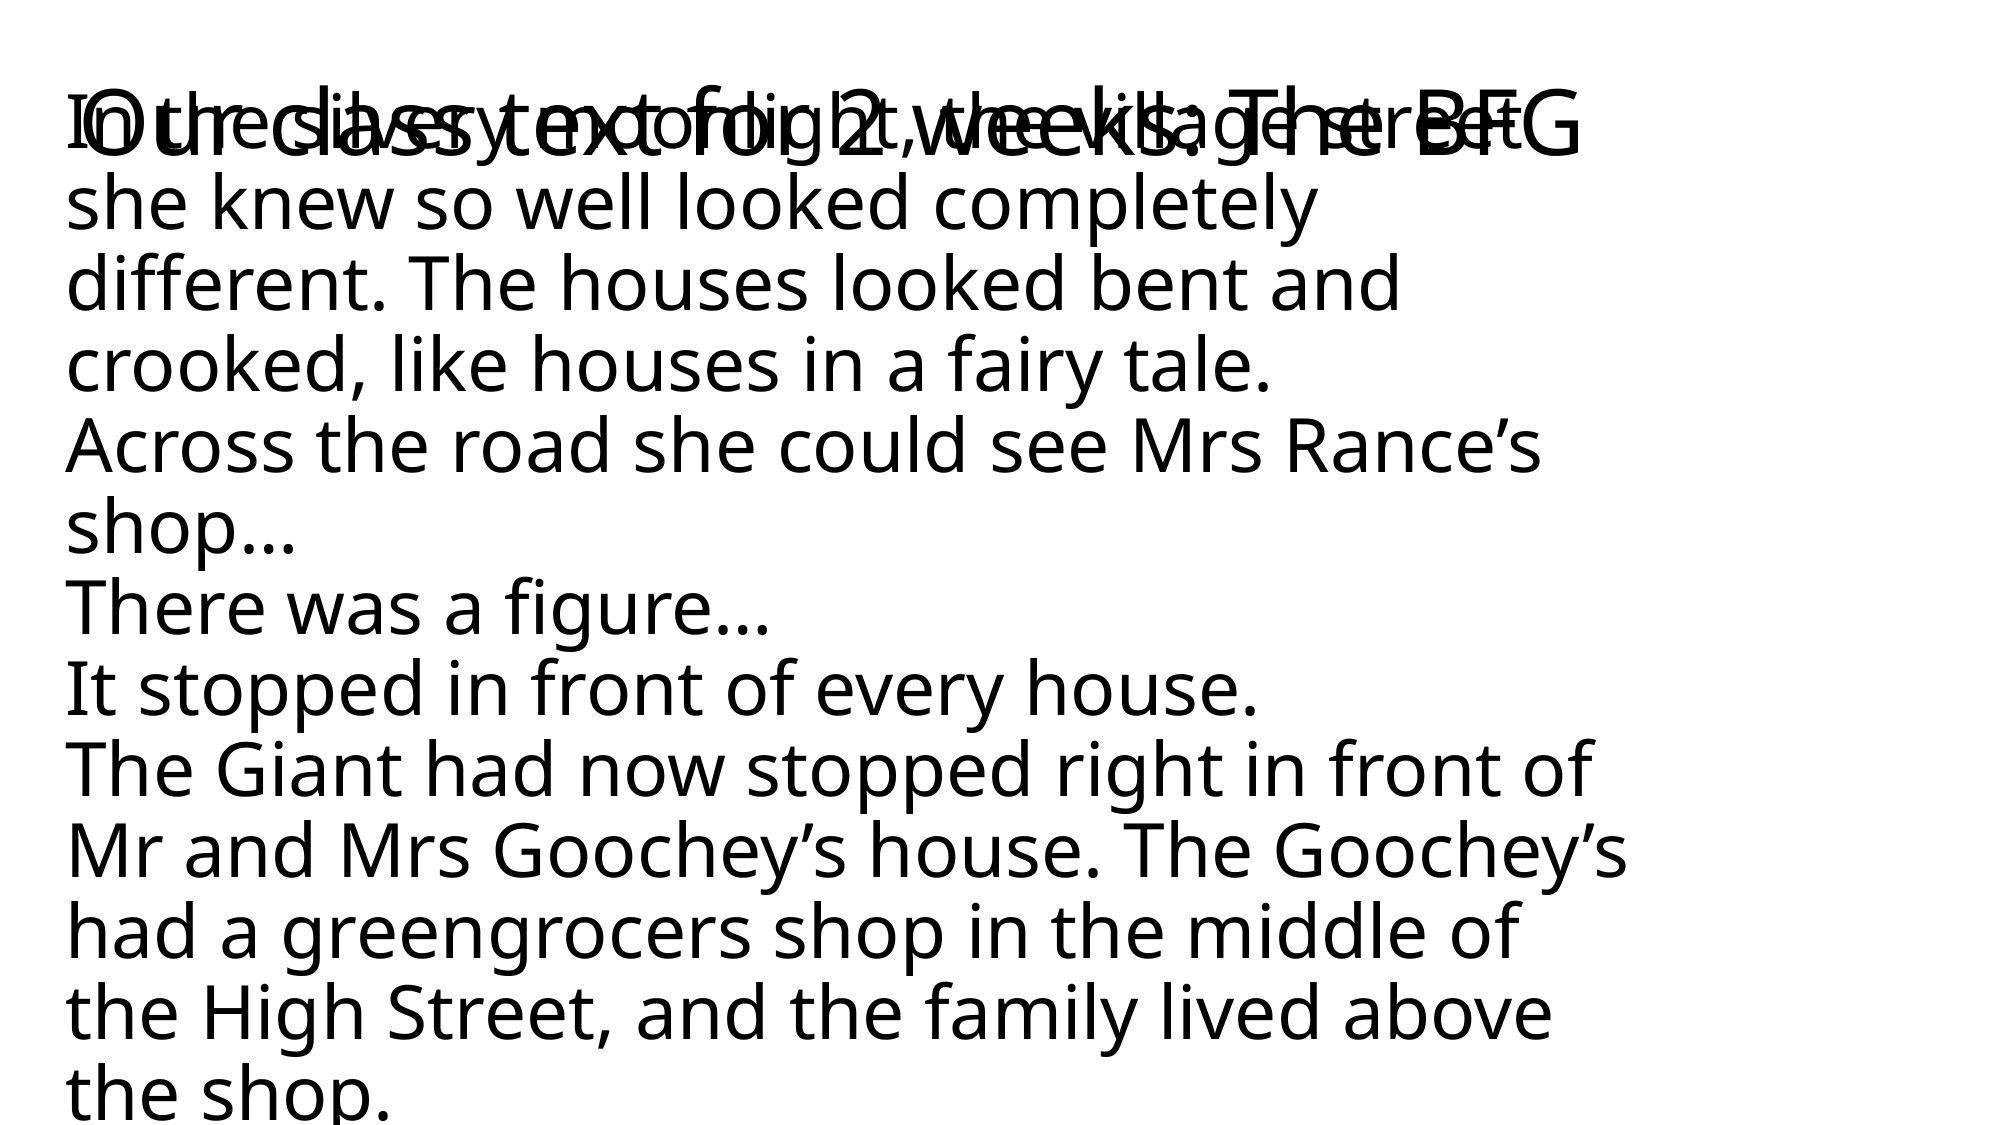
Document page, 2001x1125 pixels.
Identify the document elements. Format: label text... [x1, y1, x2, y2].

title Our class text for 2 weeks: The BFG [63, 17, 1789, 235]
text_box In the silvery moonlight, the village street she knew so well looked completely different. The houses looked bent and crooked, like houses in a fairy tale. Across the road she could see Mrs Rance’s shop… There was a figure… It stopped in front of every house. The Giant had now stopped right in front of Mr and Mrs Goochey’s house. The Goochey’s had a greengrocers shop in the middle of the High Street, and the family lived above the shop. [50, 352, 1651, 940]
